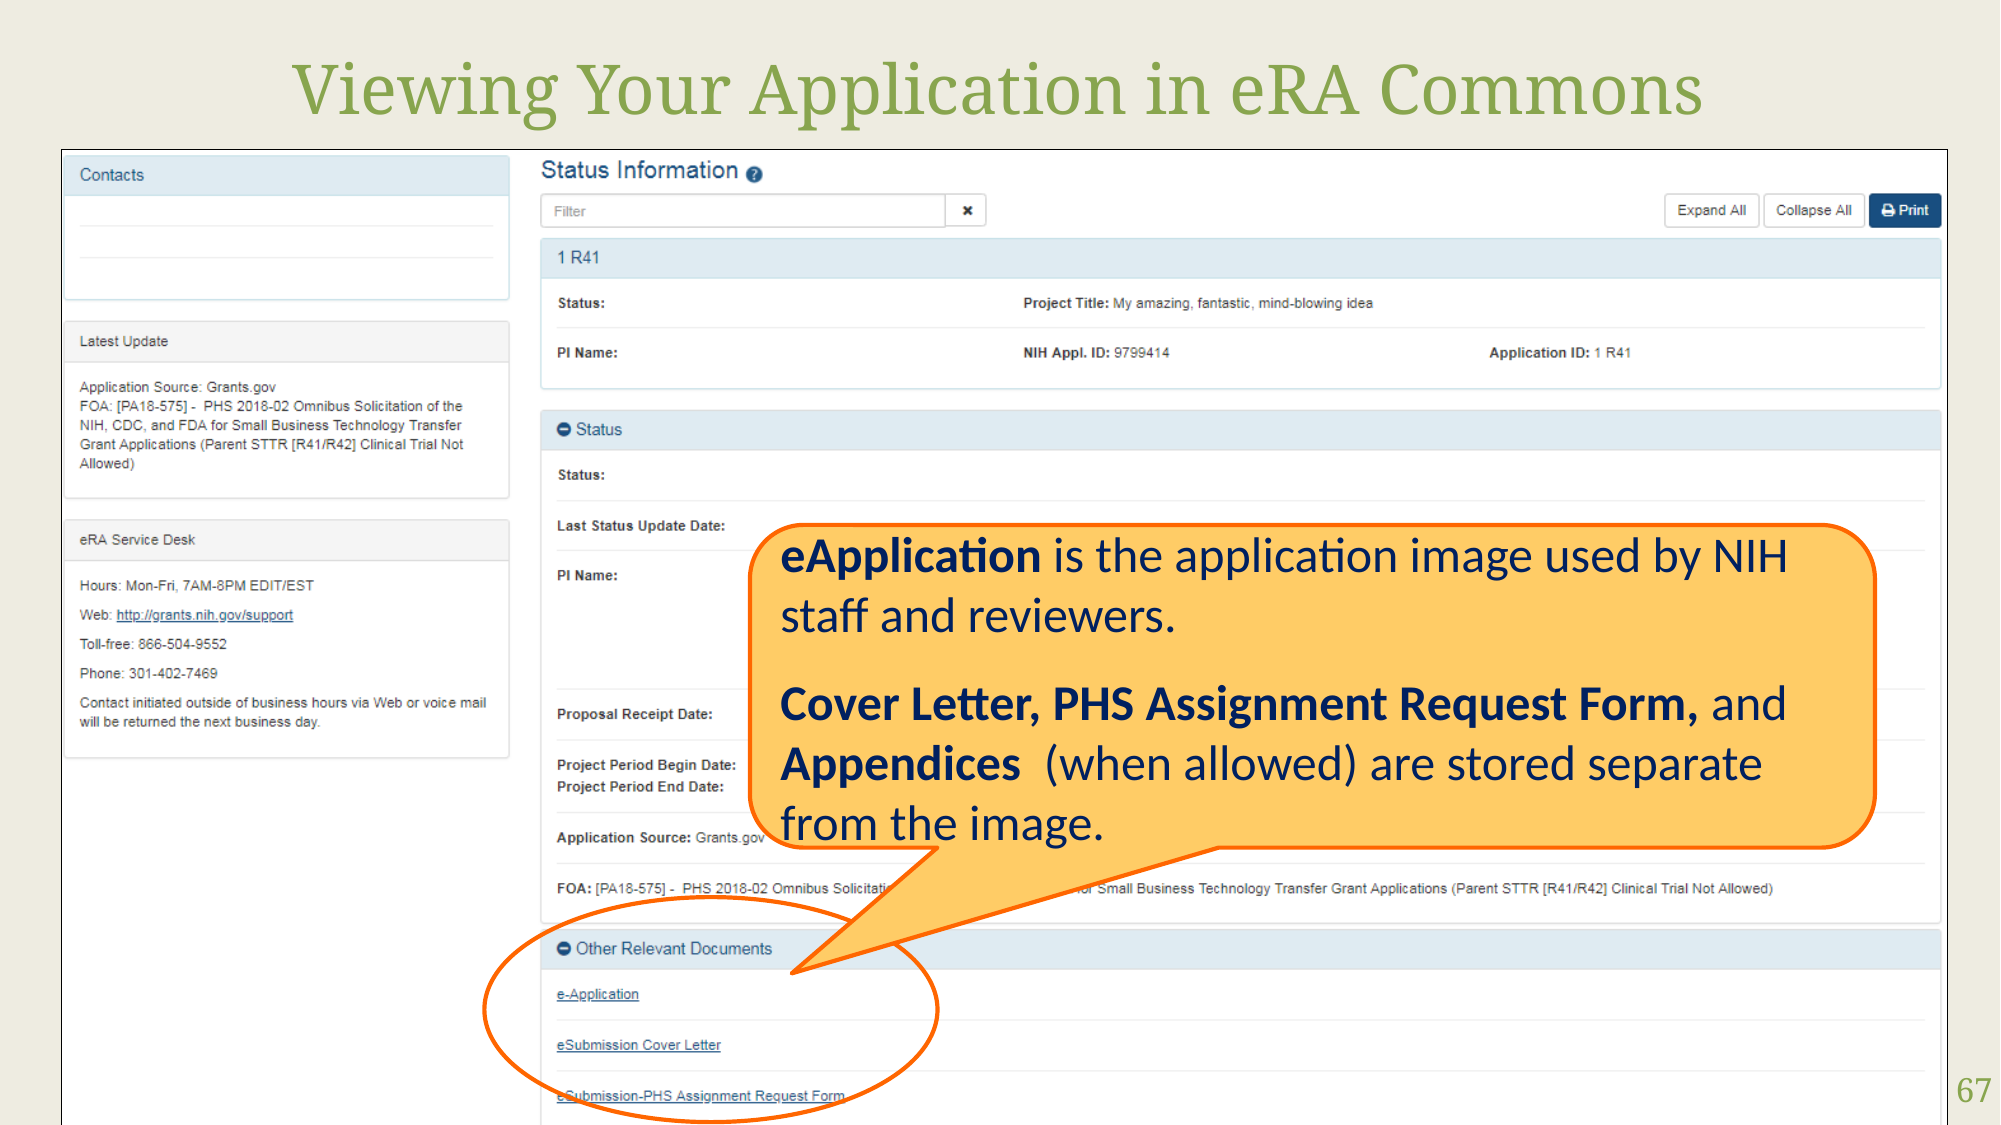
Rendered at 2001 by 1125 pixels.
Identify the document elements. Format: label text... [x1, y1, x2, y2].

slide_number 67 [1955, 1055, 2000, 1125]
picture [61, 149, 1948, 1125]
title Viewing Your Application in eRA Commons [65, 37, 1933, 136]
